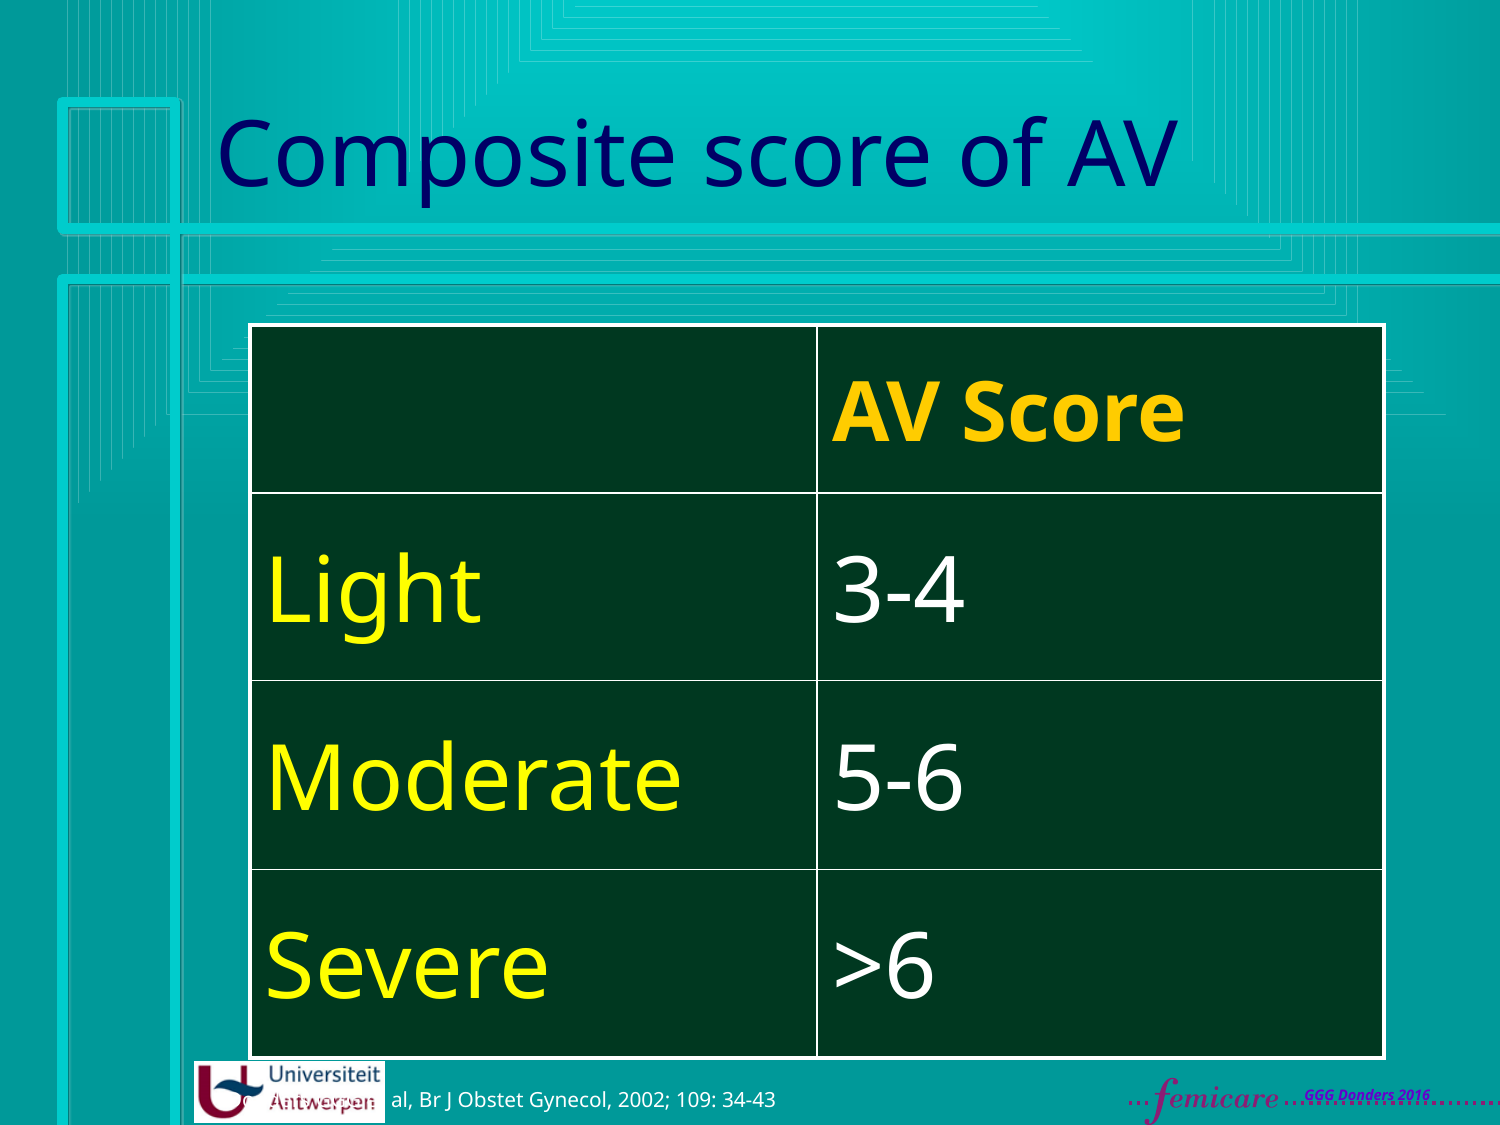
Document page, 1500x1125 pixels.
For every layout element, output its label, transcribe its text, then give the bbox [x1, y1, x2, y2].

table_cell Light [252, 494, 816, 680]
table_header AV Score [818, 327, 1382, 492]
text_box Donders GGG et al, Br J Obstet Gynecol, 2002; 109: 34-43 [212, 1078, 791, 1119]
table_header [252, 327, 816, 492]
title Composite score of AV [199, 99, 1476, 213]
picture [194, 1061, 385, 1123]
table_cell >6 [818, 870, 1382, 1056]
list [199, 324, 1476, 1076]
table_cell Severe [252, 870, 816, 1056]
table_cell 3-4 [818, 494, 1382, 680]
table_cell Moderate [252, 681, 816, 869]
table_cell 5-6 [818, 681, 1382, 869]
